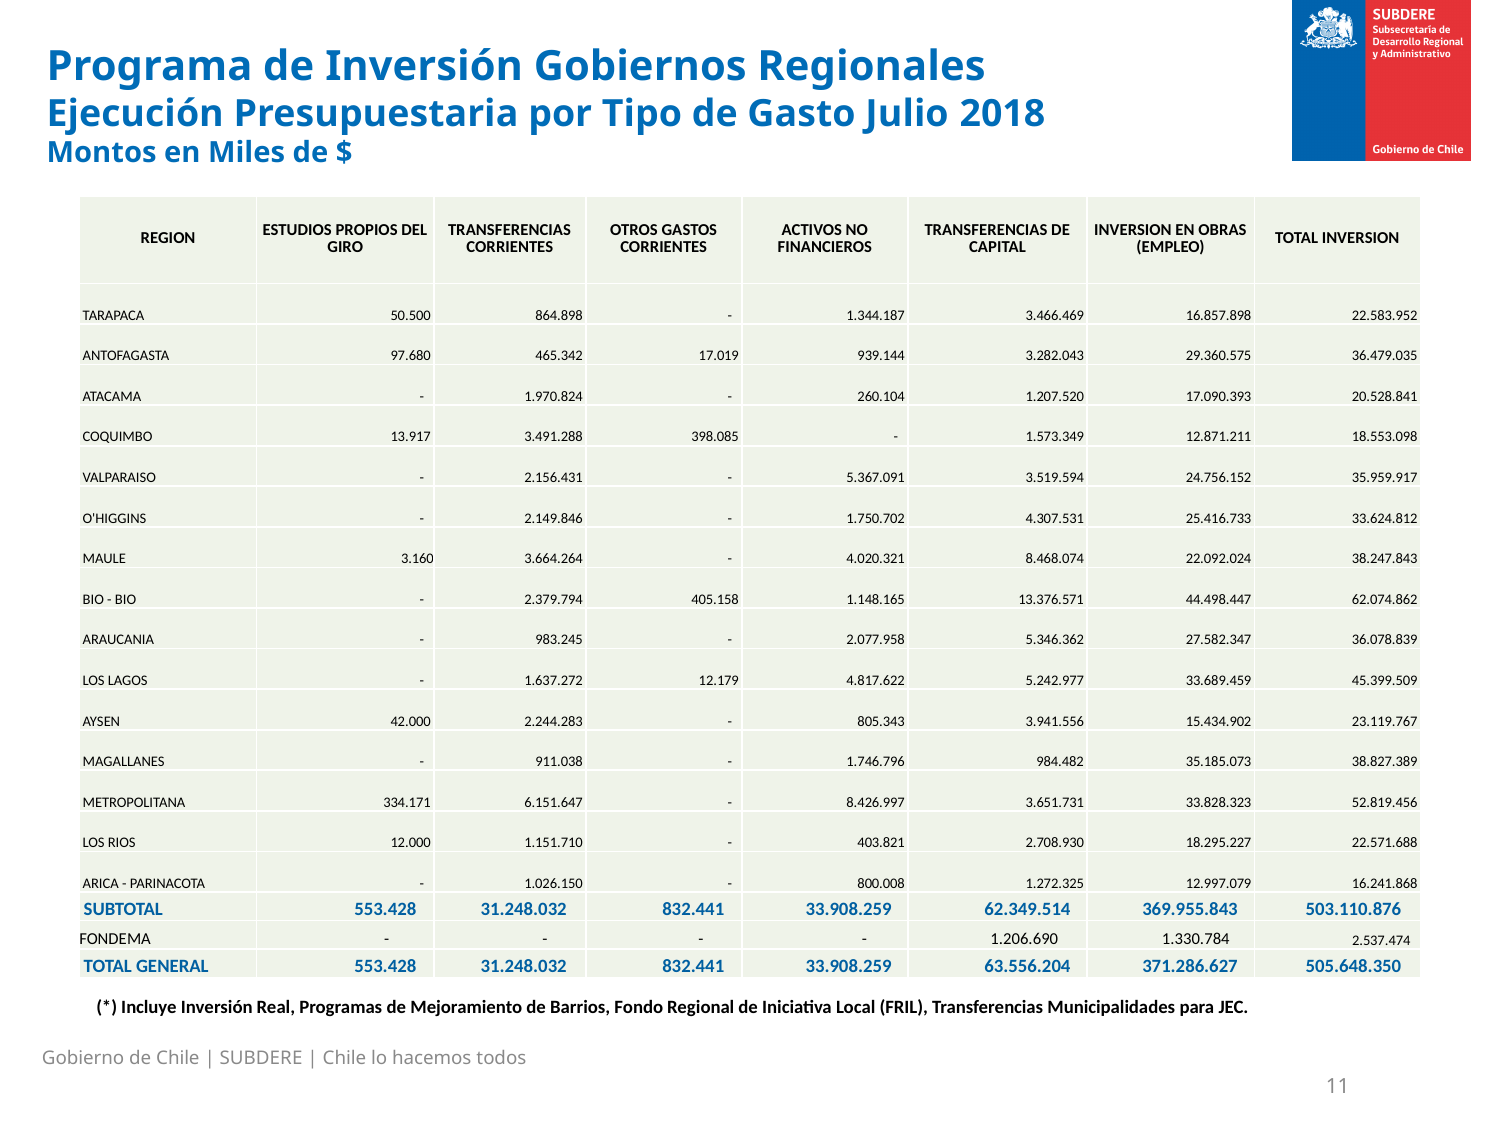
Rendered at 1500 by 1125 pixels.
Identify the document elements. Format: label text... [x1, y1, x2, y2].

table_cell 8.468.074 [909, 528, 1086, 567]
table_cell 36.078.839 [1255, 609, 1420, 648]
table_cell 4.020.321 [743, 528, 907, 567]
table_cell 25.416.733 [1088, 487, 1254, 526]
table_cell 16.857.898 [1088, 284, 1254, 323]
table_cell 12.871.211 [1088, 406, 1254, 445]
table_cell 371.286.627 [1088, 950, 1254, 977]
table_cell ANTOFAGASTA [80, 325, 256, 364]
table_cell MAULE [80, 528, 256, 567]
table_cell 1.026.150 [435, 852, 585, 891]
table_cell 27.582.347 [1088, 609, 1254, 648]
table_cell 35.185.073 [1088, 731, 1254, 769]
table_cell 2.244.283 [435, 690, 585, 729]
table_cell 42.000 [257, 690, 433, 729]
table_cell 3.491.288 [435, 406, 585, 445]
table_cell 12.179 [587, 649, 741, 688]
table_cell - [257, 649, 433, 688]
table_cell - [587, 812, 741, 851]
table_cell 13.376.571 [909, 568, 1086, 607]
table_cell 12.997.079 [1088, 852, 1254, 891]
table_cell 4.817.622 [743, 649, 907, 688]
table_header TOTAL INVERSION [1255, 197, 1420, 283]
table_cell 2.156.431 [435, 447, 585, 485]
table_cell TARAPACA [80, 284, 256, 323]
table_cell - [257, 365, 433, 404]
table_cell 22.583.952 [1255, 284, 1420, 323]
table_cell O'HIGGINS [80, 487, 256, 526]
table_cell - [257, 852, 433, 891]
table_cell 1.637.272 [435, 649, 585, 688]
table_header OTROS GASTOS CORRIENTES [587, 197, 741, 283]
table_cell 1.970.824 [435, 365, 585, 404]
table_cell - [587, 690, 741, 729]
table_cell - [257, 447, 433, 485]
table_cell 31.248.032 [435, 893, 585, 920]
table_cell - [587, 284, 741, 323]
table_cell - [587, 921, 741, 948]
table_cell 260.104 [743, 365, 907, 404]
table_cell 553.428 [257, 893, 433, 920]
table_cell - [587, 731, 741, 769]
table_cell MAGALLANES [80, 731, 256, 769]
table_cell 334.171 [257, 771, 433, 810]
table_cell 33.908.259 [743, 893, 907, 920]
table_cell 62.349.514 [909, 893, 1086, 920]
table_cell - [257, 921, 433, 948]
table_cell 1.207.520 [909, 365, 1086, 404]
table_cell FONDEMA [80, 921, 256, 948]
table_cell 23.119.767 [1255, 690, 1420, 729]
table_cell - [587, 365, 741, 404]
table_cell 3.282.043 [909, 325, 1086, 364]
table_cell 52.819.456 [1255, 771, 1420, 810]
table_cell 33.624.812 [1255, 487, 1420, 526]
table_cell 33.828.323 [1088, 771, 1254, 810]
text_box Gobierno de Chile | SUBDERE | Chile lo hacemos todos [27, 1037, 999, 1079]
table_header ESTUDIOS PROPIOS DEL GIRO [257, 197, 433, 283]
table_cell 5.346.362 [909, 609, 1086, 648]
table_cell 17.090.393 [1088, 365, 1254, 404]
table_cell BIO - BIO [80, 568, 256, 607]
table_cell - [743, 406, 907, 445]
table_cell - [743, 921, 907, 948]
table_cell - [257, 568, 433, 607]
table_cell 984.482 [909, 731, 1086, 769]
table_cell 24.756.152 [1088, 447, 1254, 485]
table_cell 1.206.690 [909, 921, 1086, 948]
table_cell 2.149.846 [435, 487, 585, 526]
table_cell 50.500 [257, 284, 433, 323]
table_cell 5.367.091 [743, 447, 907, 485]
table_cell TOTAL GENERAL [80, 950, 256, 977]
table_cell 97.680 [257, 325, 433, 364]
table_cell 44.498.447 [1088, 568, 1254, 607]
text_box (*) Incluye Inversión Real, Programas de Mejoramiento de Barrios, Fondo Regional de Iniciativa Local (FRIL), Transferencias Municipalidades para JEC. [81, 987, 1405, 1025]
table_cell 3.664.264 [435, 528, 585, 567]
table_cell 20.528.841 [1255, 365, 1420, 404]
table_cell 18.295.227 [1088, 812, 1254, 851]
table_cell - [257, 487, 433, 526]
table_cell 36.479.035 [1255, 325, 1420, 364]
table_cell 832.441 [587, 950, 741, 977]
table_cell 3.466.469 [909, 284, 1086, 323]
table_header INVERSION EN OBRAS (EMPLEO) [1088, 197, 1254, 283]
table_cell 1.272.325 [909, 852, 1086, 891]
table_cell 1.330.784 [1088, 921, 1254, 948]
table_cell 5.242.977 [909, 649, 1086, 688]
table_cell COQUIMBO [80, 406, 256, 445]
table_cell LOS RIOS [80, 812, 256, 851]
table_cell 17.019 [587, 325, 741, 364]
table_cell 8.426.997 [743, 771, 907, 810]
table_cell 38.827.389 [1255, 731, 1420, 769]
table_cell 911.038 [435, 731, 585, 769]
table_cell 2.708.930 [909, 812, 1086, 851]
table_cell - [587, 852, 741, 891]
table_cell 805.343 [743, 690, 907, 729]
table_cell - [587, 528, 741, 567]
table_cell METROPOLITANA [80, 771, 256, 810]
table_cell - [587, 771, 741, 810]
table_cell 62.074.862 [1255, 568, 1420, 607]
table_cell 1.151.710 [435, 812, 585, 851]
table_cell SUBTOTAL [80, 893, 256, 920]
table_cell 3.941.556 [909, 690, 1086, 729]
table_cell - [587, 447, 741, 485]
table_cell 1.750.702 [743, 487, 907, 526]
table_cell 45.399.509 [1255, 649, 1420, 688]
table_cell ATACAMA [80, 365, 256, 404]
table_cell 503.110.876 [1255, 893, 1420, 920]
table_cell - [587, 487, 741, 526]
table_header TRANSFERENCIAS DE CAPITAL [909, 197, 1086, 283]
table_cell 2.379.794 [435, 568, 585, 607]
table_cell 29.360.575 [1088, 325, 1254, 364]
table_cell 398.085 [587, 406, 741, 445]
table_cell 2.537.474 [1255, 921, 1420, 948]
table_cell 832.441 [587, 893, 741, 920]
table_cell VALPARAISO [80, 447, 256, 485]
table_cell 465.342 [435, 325, 585, 364]
table_cell 1.746.796 [743, 731, 907, 769]
table_cell 800.008 [743, 852, 907, 891]
table_cell - [257, 609, 433, 648]
table_cell 63.556.204 [909, 950, 1086, 977]
table_cell 18.553.098 [1255, 406, 1420, 445]
table_cell 983.245 [435, 609, 585, 648]
table_cell 553.428 [257, 950, 433, 977]
table_cell 33.908.259 [743, 950, 907, 977]
table_cell 13.917 [257, 406, 433, 445]
table_header ACTIVOS NO FINANCIEROS [743, 197, 907, 283]
table_cell 31.248.032 [435, 950, 585, 977]
table_cell 15.434.902 [1088, 690, 1254, 729]
table_cell AYSEN [80, 690, 256, 729]
title Programa de Inversión Gobiernos Regionales Ejecución Presupuestaria por Tipo de Gasto Julio 2018 Montos en Miles de $ [31, 31, 1371, 219]
table_cell ARAUCANIA [80, 609, 256, 648]
table_cell 403.821 [743, 812, 907, 851]
table_cell - [587, 609, 741, 648]
table_cell 2.077.958 [743, 609, 907, 648]
table_cell ARICA - PARINACOTA [80, 852, 256, 891]
table_cell 3.519.594 [909, 447, 1086, 485]
table_cell 33.689.459 [1088, 649, 1254, 688]
table_cell - [257, 731, 433, 769]
table_cell 3.651.731 [909, 771, 1086, 810]
table_cell 35.959.917 [1255, 447, 1420, 485]
table_cell 22.092.024 [1088, 528, 1254, 567]
table_cell - [435, 921, 585, 948]
table_cell 12.000 [257, 812, 433, 851]
table_cell 1.344.187 [743, 284, 907, 323]
table_cell 405.158 [587, 568, 741, 607]
table_cell 369.955.843 [1088, 893, 1254, 920]
table_cell 939.144 [743, 325, 907, 364]
table_cell 6.151.647 [435, 771, 585, 810]
picture [1292, 0, 1471, 161]
table_cell 1.148.165 [743, 568, 907, 607]
table_header REGION [80, 197, 256, 283]
table_cell 864.898 [435, 284, 585, 323]
table_cell 505.648.350 [1255, 950, 1420, 977]
table_cell 16.241.868 [1255, 852, 1420, 891]
table_cell 3.160 [257, 528, 433, 567]
table_cell 1.573.349 [909, 406, 1086, 445]
table_cell 4.307.531 [909, 487, 1086, 526]
slide_number 11 [1014, 1070, 1365, 1103]
table_cell 38.247.843 [1255, 528, 1420, 567]
table_header TRANSFERENCIAS CORRIENTES [435, 197, 585, 283]
table_cell 22.571.688 [1255, 812, 1420, 851]
table_cell LOS LAGOS [80, 649, 256, 688]
